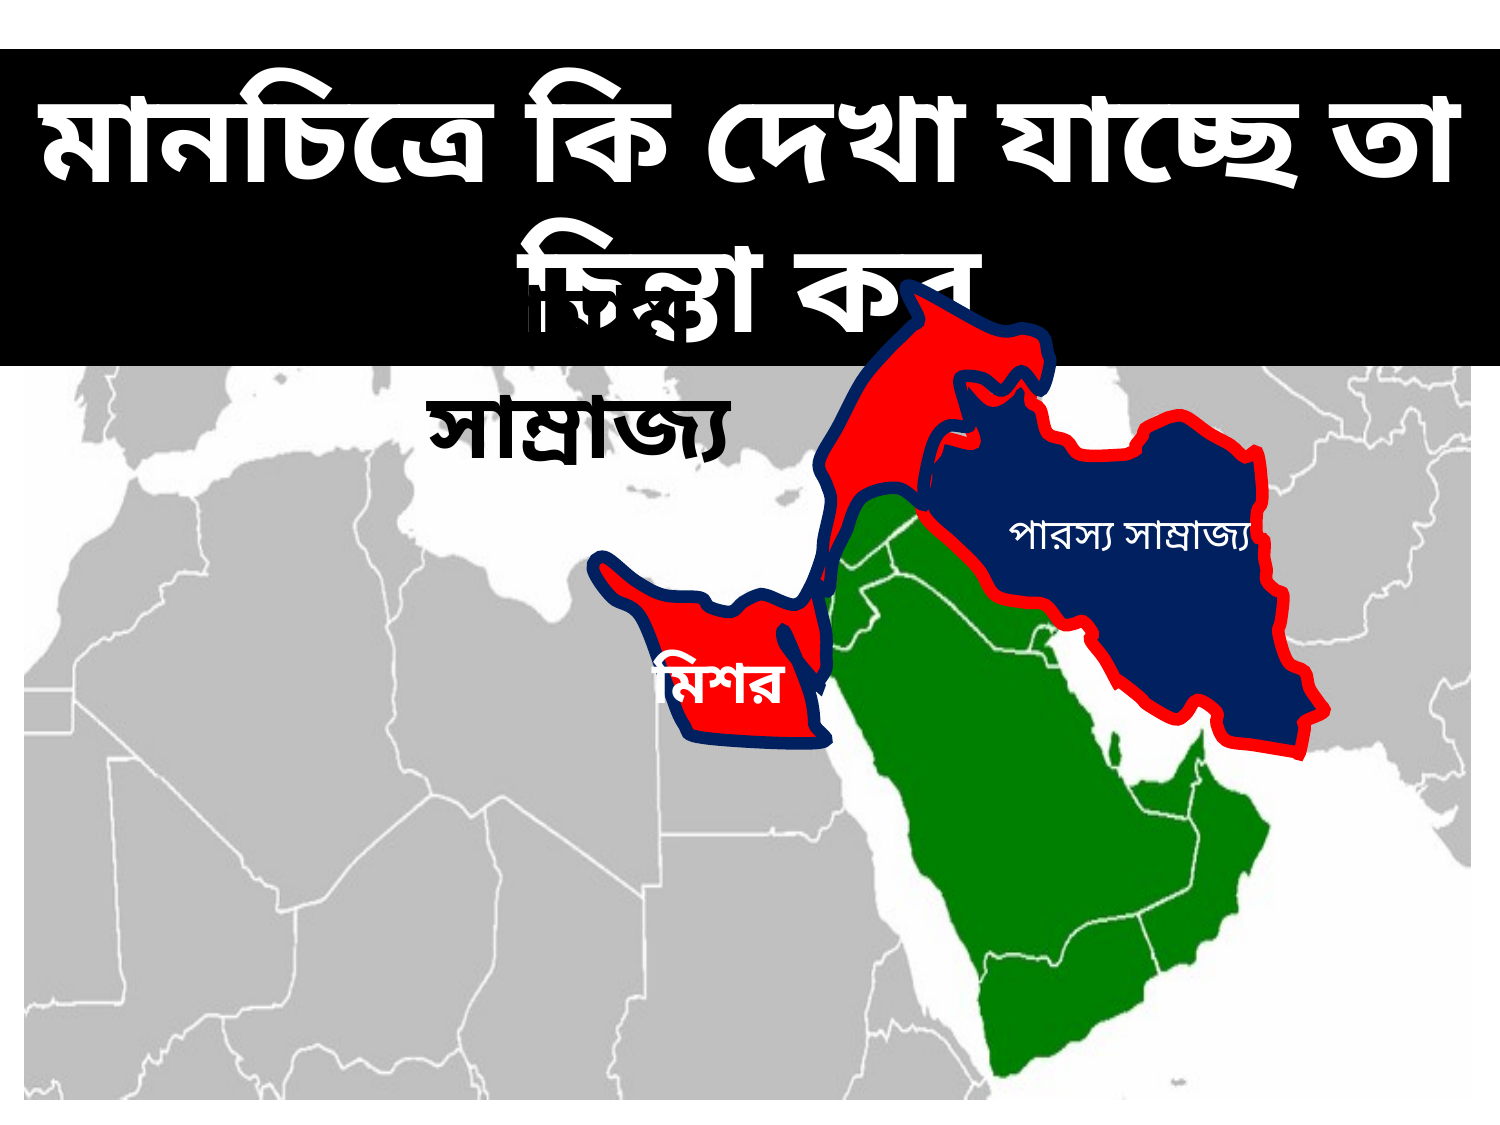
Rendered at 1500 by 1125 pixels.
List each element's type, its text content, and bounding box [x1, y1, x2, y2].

text_box মানচিত্রে কি দেখা যাচ্ছে তা চিন্তা কর [0, 49, 1500, 366]
picture [24, 199, 1471, 1100]
